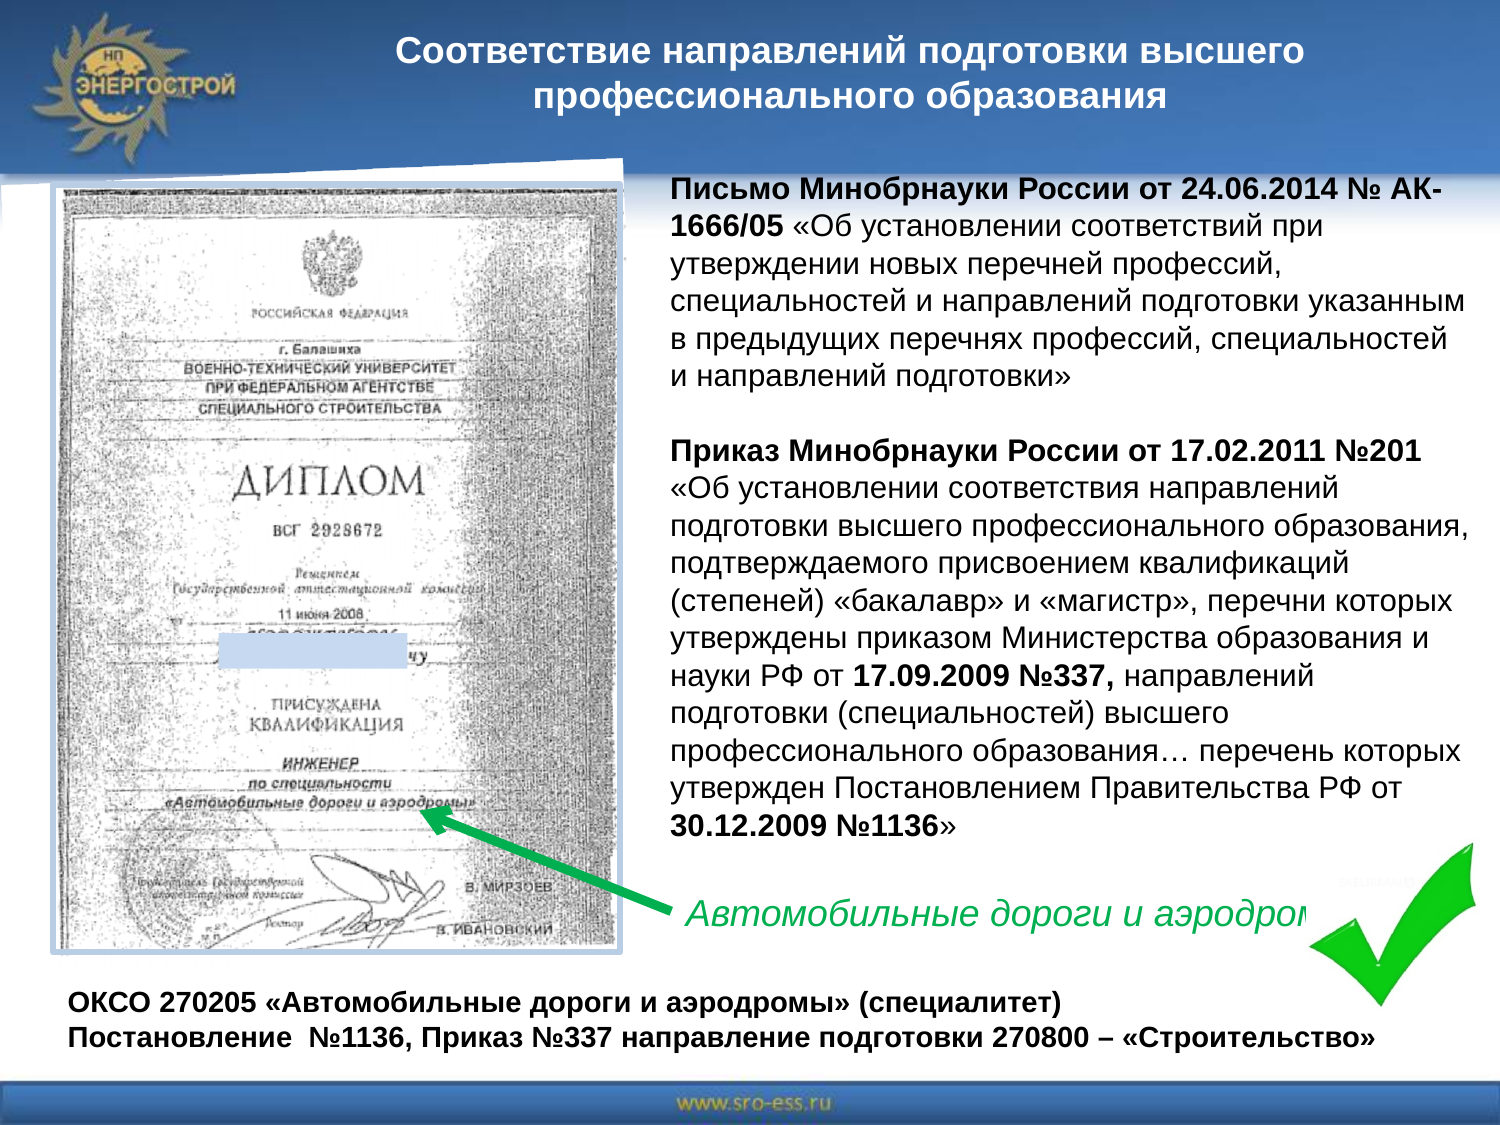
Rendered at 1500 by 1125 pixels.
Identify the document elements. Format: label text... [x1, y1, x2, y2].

text_box Письмо Минобрнауки России от 24.06.2014 № АК-1666/05 «Об установлении соответствий при утверждении новых перечней профессий, специальностей и направлений подготовки указанным в предыдущих перечнях профессий, специальностей и направлений подготовки» Приказ Минобрнауки России от 17.02.2011 №201 «Об установлении соответствия направлений подготовки высшего профессионального образования, подтверждаемого присвоением квалификаций (степеней) «бакалавр» и «магистр», перечни которых утверждены приказом Министерства образования и науки РФ от 17.09.2009 №337, направлений подготовки (специальностей) высшего профессионального образования… перечень которых утвержден Постановлением Правительства РФ от 30.12.2009 №1136» [655, 160, 1489, 850]
picture [0, 0, 1500, 1125]
text_box Автомобильные дороги и аэродромы [671, 881, 1296, 942]
text_box ОКСО 270205 «Автомобильные дороги и аэродромы» (специалитет) Постановление №1136, Приказ №337 направление подготовки 270800 – «Строительство» [53, 976, 1393, 1061]
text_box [422, 812, 666, 910]
text_box Соответствие направлений подготовки высшего профессионального образования [200, 18, 1500, 124]
